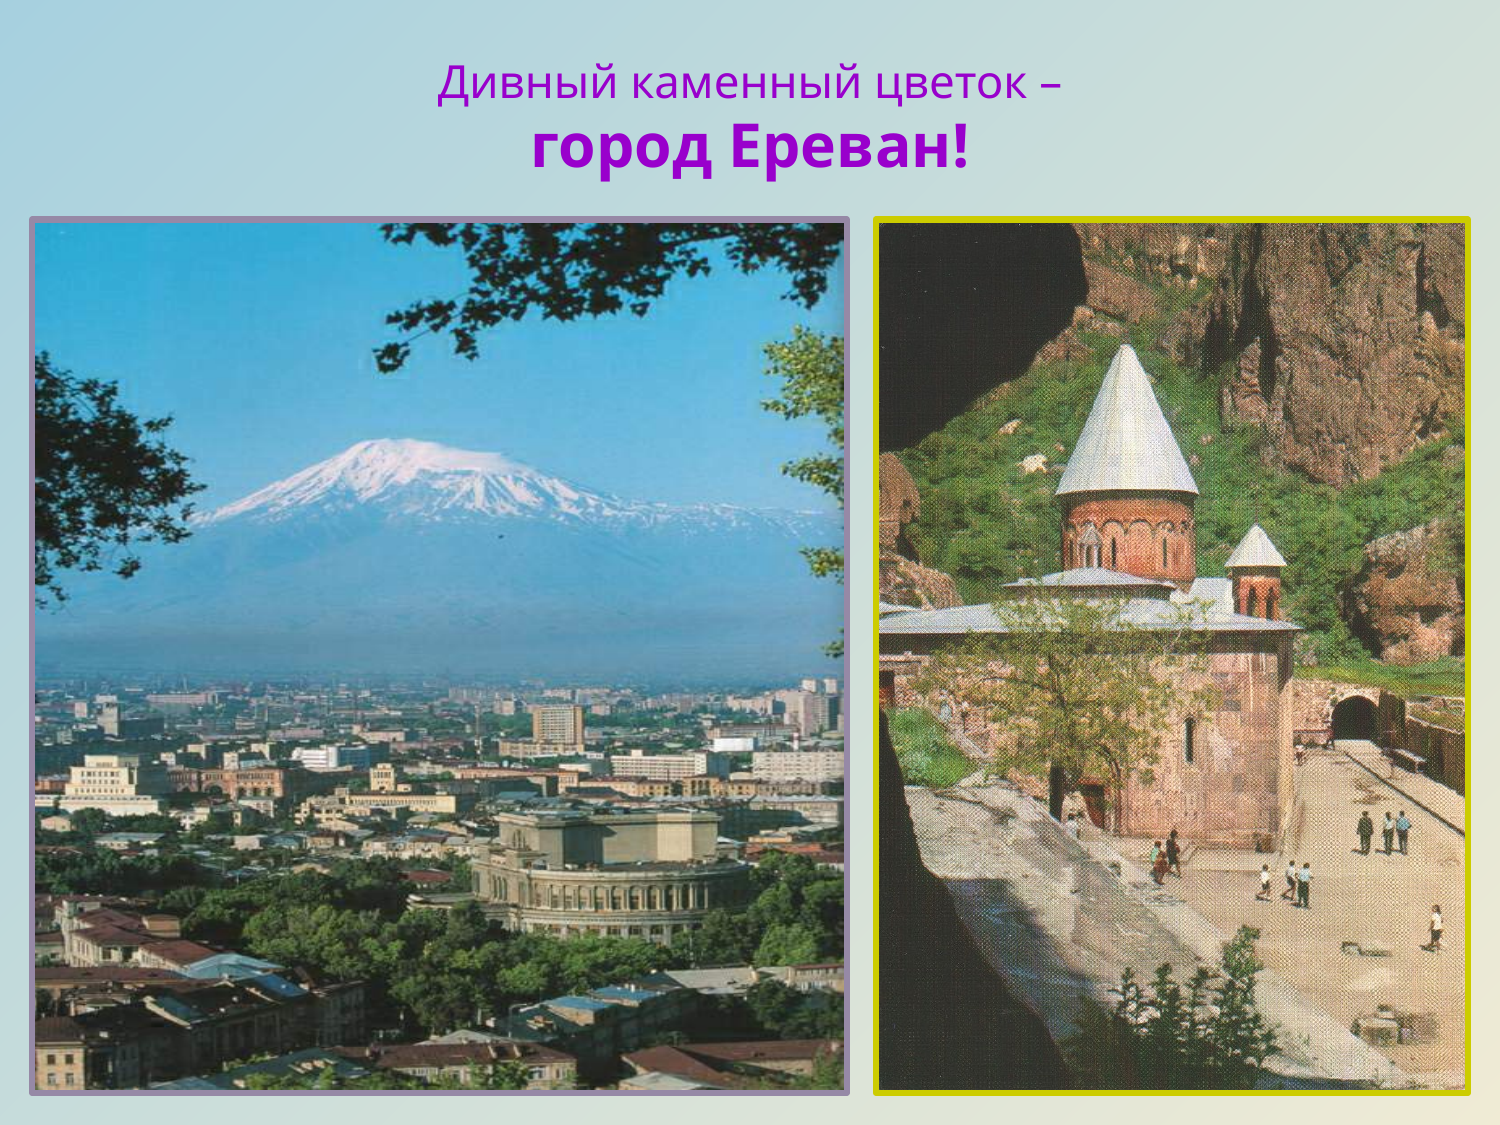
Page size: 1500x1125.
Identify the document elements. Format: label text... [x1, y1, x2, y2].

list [878, 222, 1466, 1090]
title Дивный каменный цветок – город Ереван! [75, 45, 1425, 188]
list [34, 222, 844, 1090]
